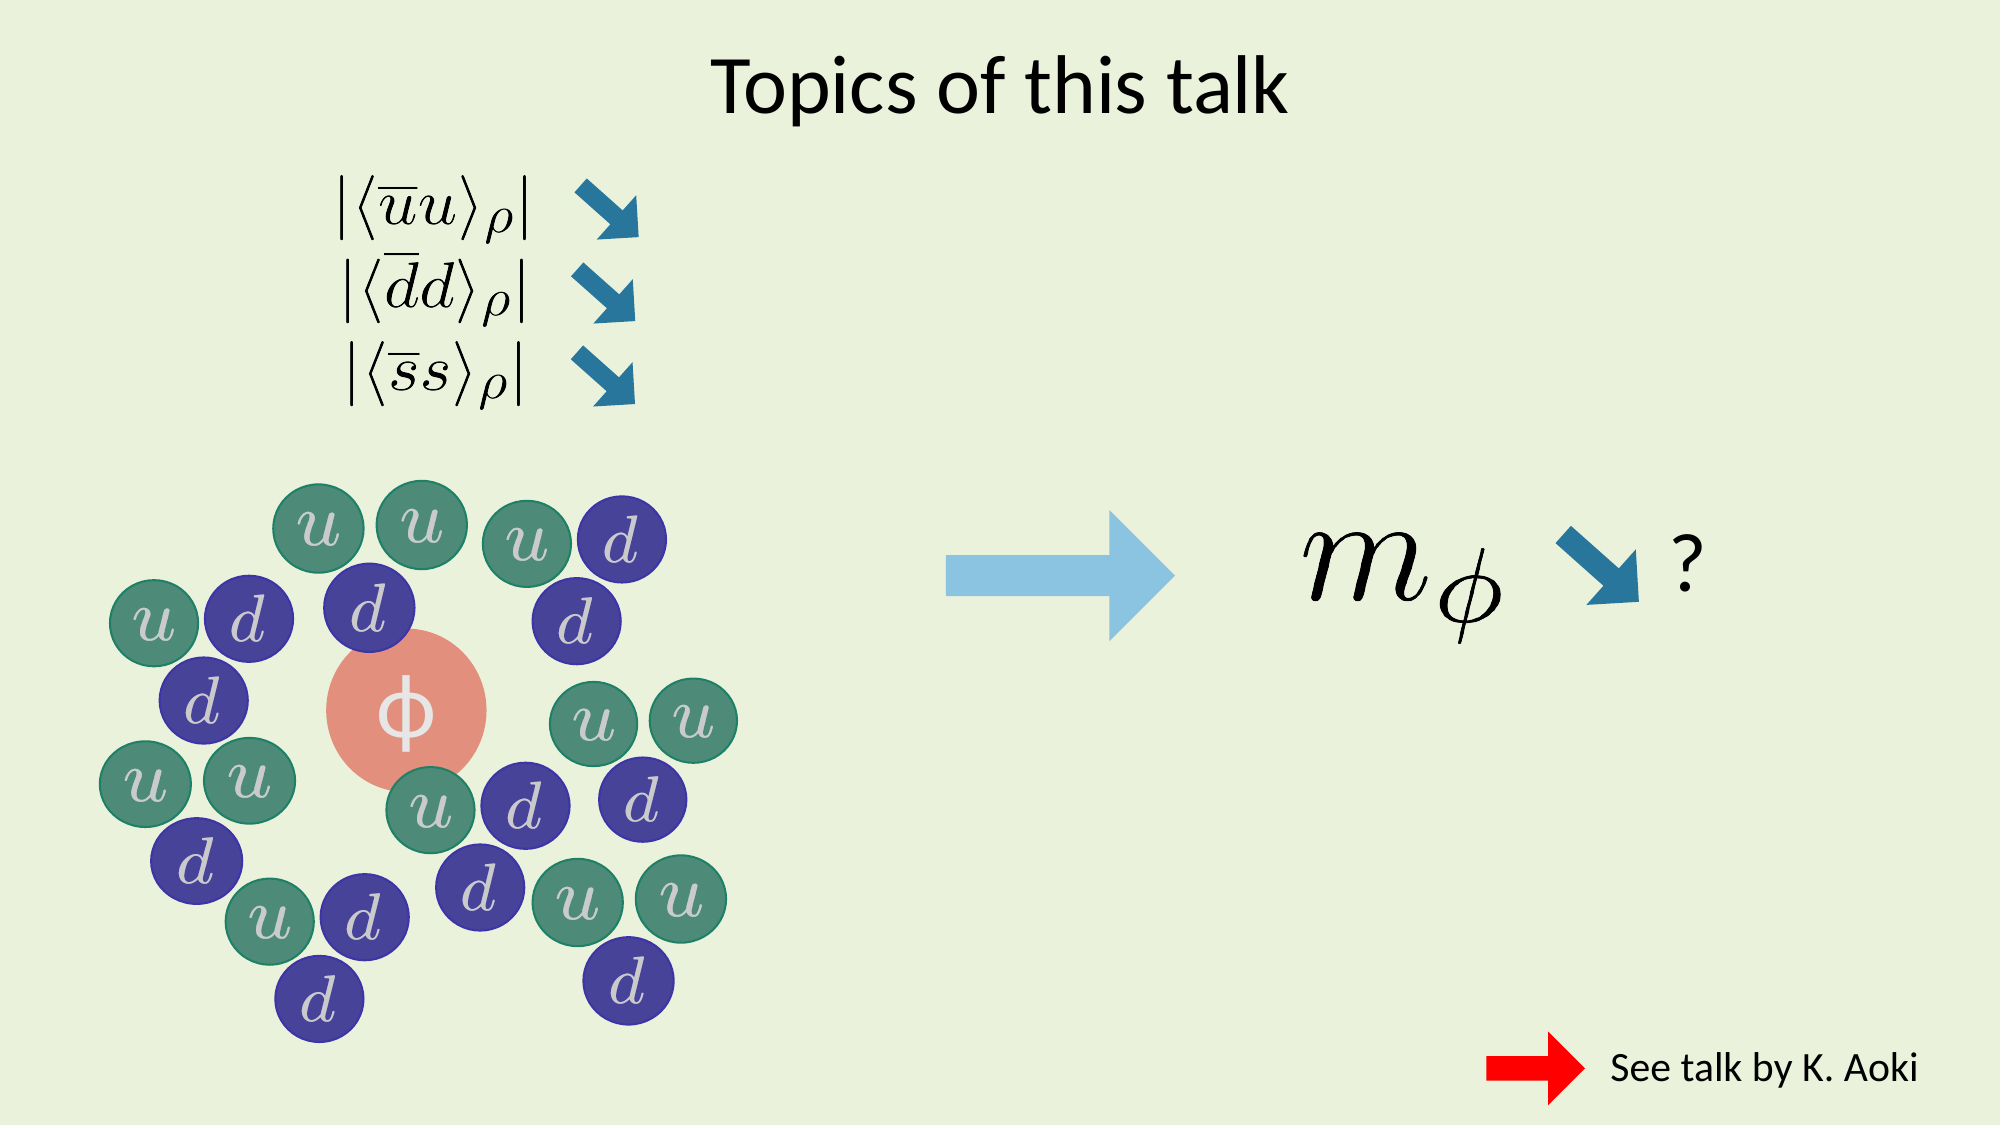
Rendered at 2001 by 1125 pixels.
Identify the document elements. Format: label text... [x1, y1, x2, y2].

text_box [99, 737, 296, 904]
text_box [482, 496, 666, 665]
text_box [225, 874, 409, 1043]
picture [1303, 532, 1501, 645]
text_box [1554, 524, 1640, 607]
text_box [944, 507, 1177, 644]
text_box [572, 177, 640, 241]
text_box ? [1653, 500, 1737, 616]
picture [340, 175, 526, 244]
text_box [109, 575, 294, 737]
text_box [569, 260, 637, 325]
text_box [532, 855, 727, 1025]
text_box See talk by K. Aoki [1595, 1031, 1948, 1097]
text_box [326, 628, 487, 793]
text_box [386, 762, 570, 931]
picture [350, 341, 520, 410]
text_box Topics of this talk [52, 60, 1948, 138]
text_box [549, 678, 738, 842]
picture [346, 253, 524, 327]
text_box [273, 480, 467, 652]
text_box [1485, 1028, 1587, 1108]
text_box [569, 343, 637, 408]
